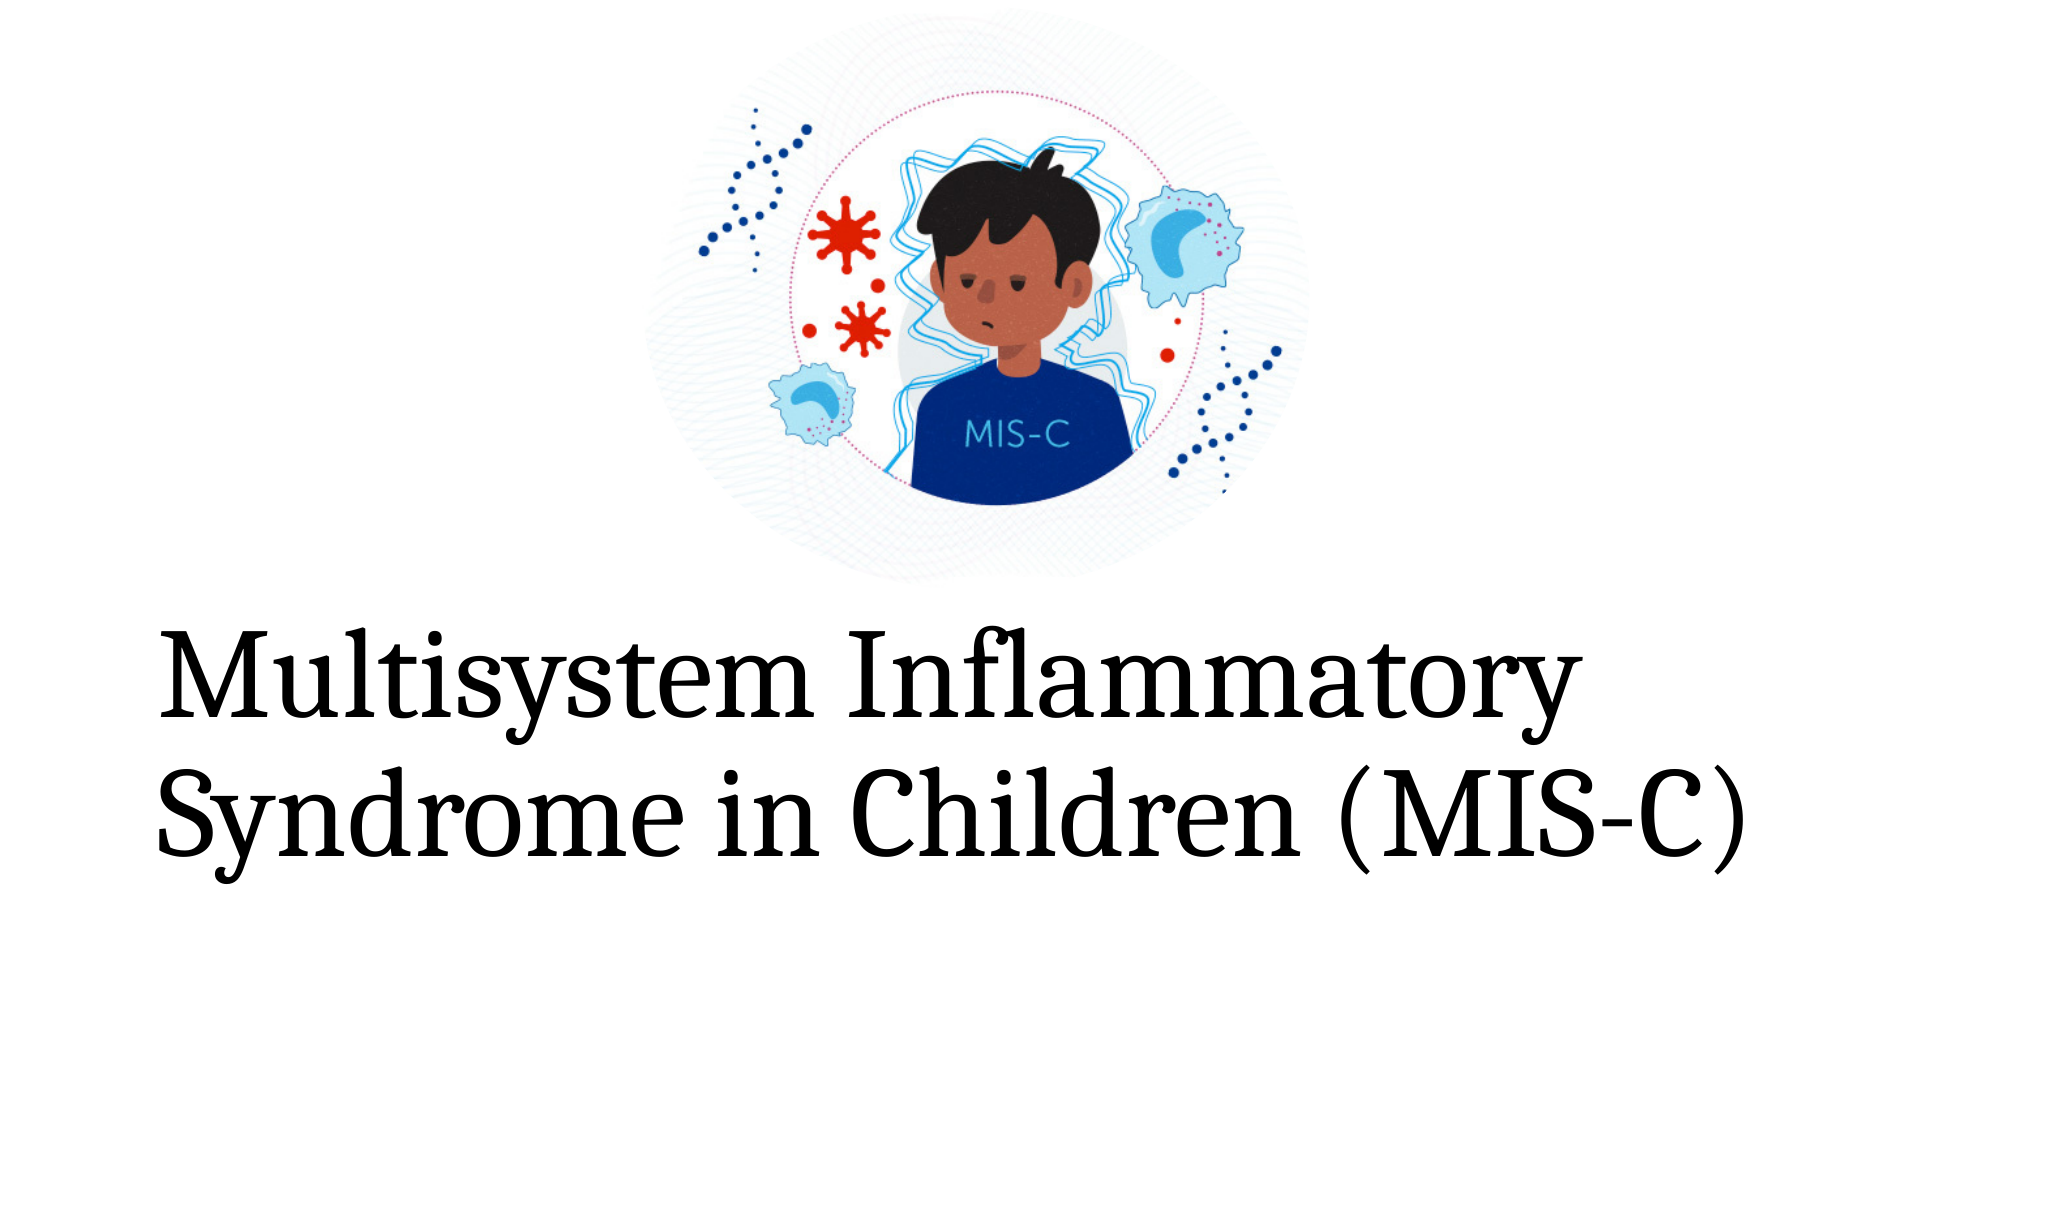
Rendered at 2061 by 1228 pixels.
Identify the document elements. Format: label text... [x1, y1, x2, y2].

picture [642, 6, 1310, 590]
title Multisystem Inflammatory Syndrome in Children (MIS-C) [142, 381, 1920, 893]
